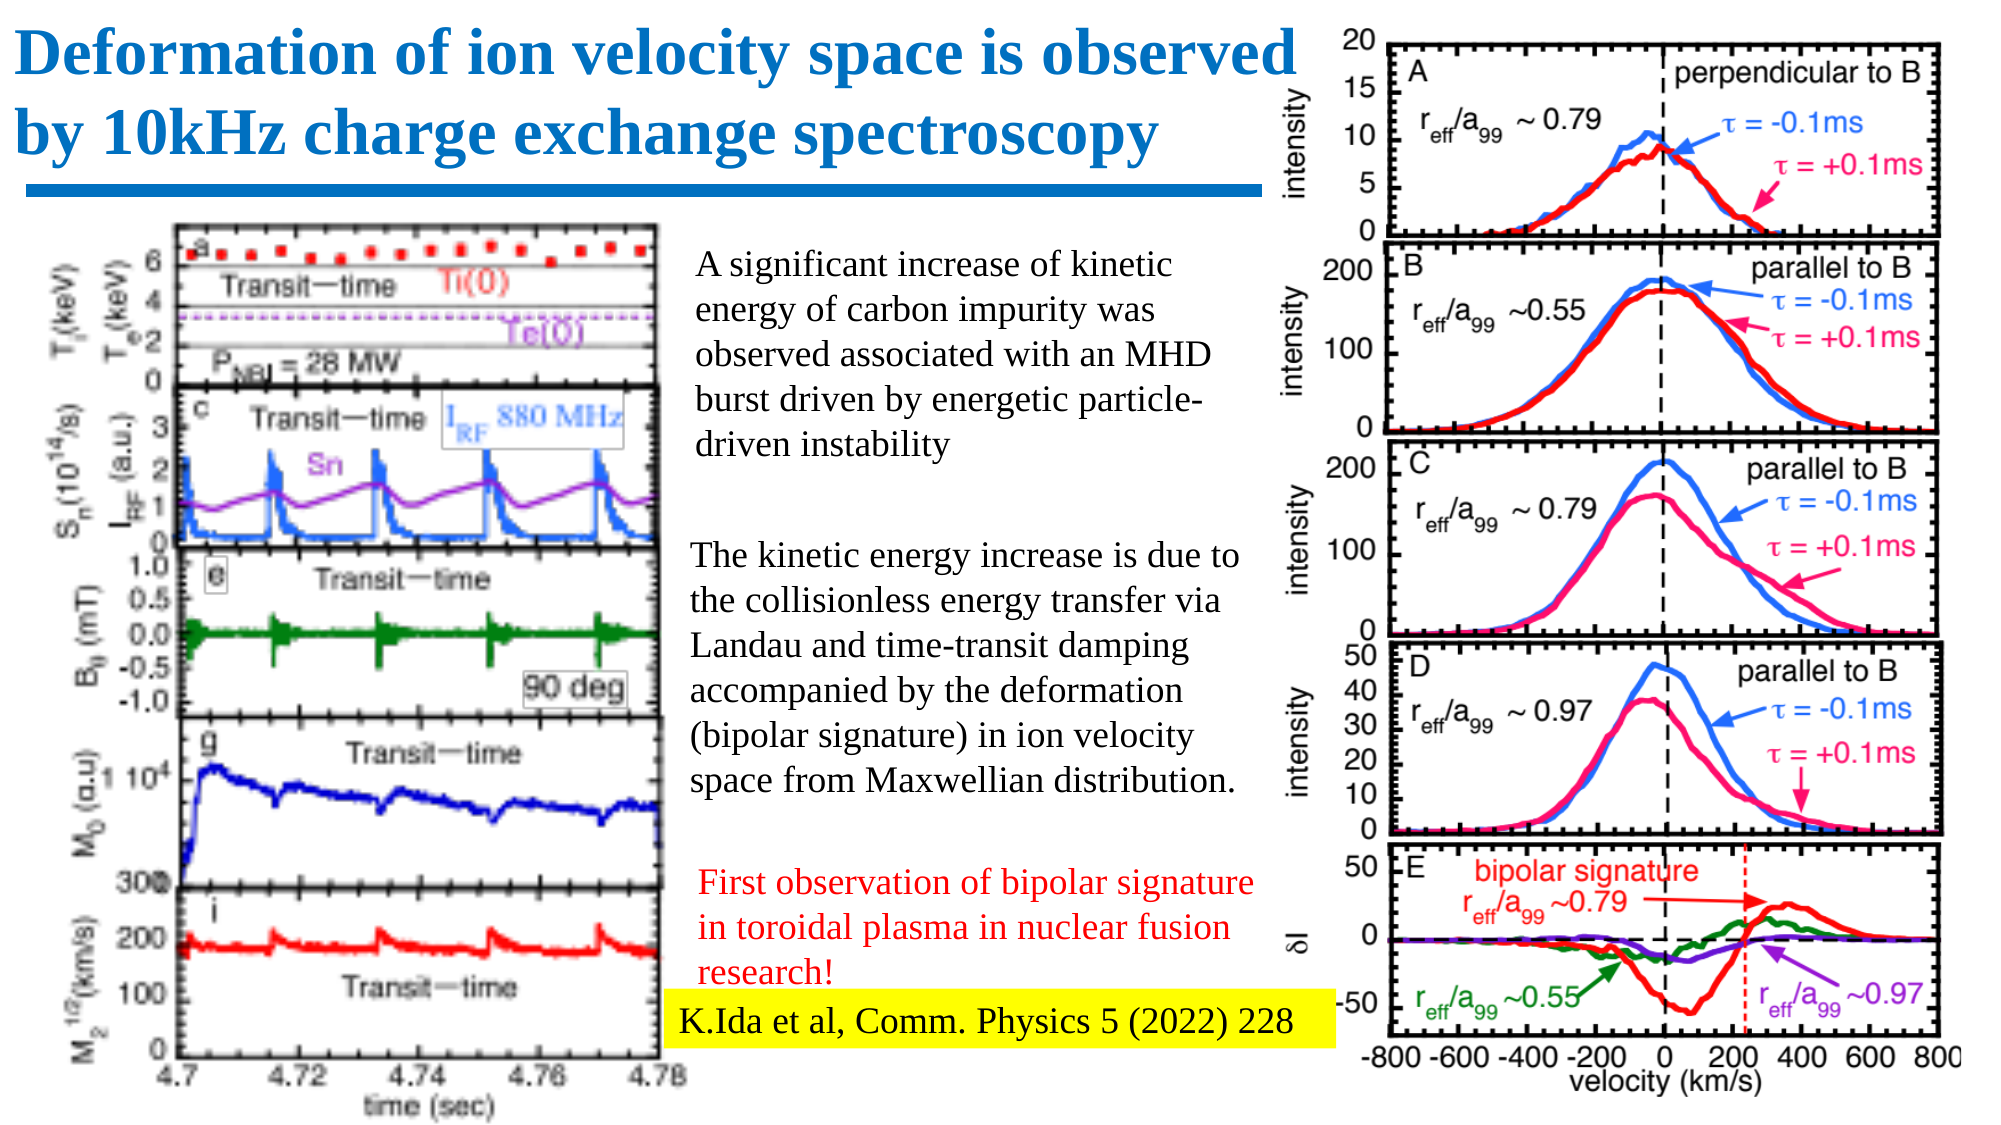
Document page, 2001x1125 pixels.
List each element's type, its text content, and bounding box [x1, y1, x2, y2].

picture [10, 195, 692, 1125]
text_box A significant increase of kinetic energy of carbon impurity was observed associated with an MHD burst driven by energetic particle-driven instability [692, 232, 1247, 472]
text_box K.Ida et al, Comm. Physics 5 (2022) 228 [692, 988, 1279, 1049]
text_box The kinetic energy increase is due to the collisionless energy transfer via Landau and time-transit damping accompanied by the deformation (bipolar signature) in ion velocity space from Maxwellian distribution. [692, 522, 1264, 808]
picture [1279, 28, 1962, 1097]
text_box Deformation of ion velocity space is observed by 10kHz charge exchange spectroscopy [0, 0, 1326, 176]
text_box First observation of bipolar signature in toroidal plasma in nuclear fusion research! [692, 849, 1271, 988]
